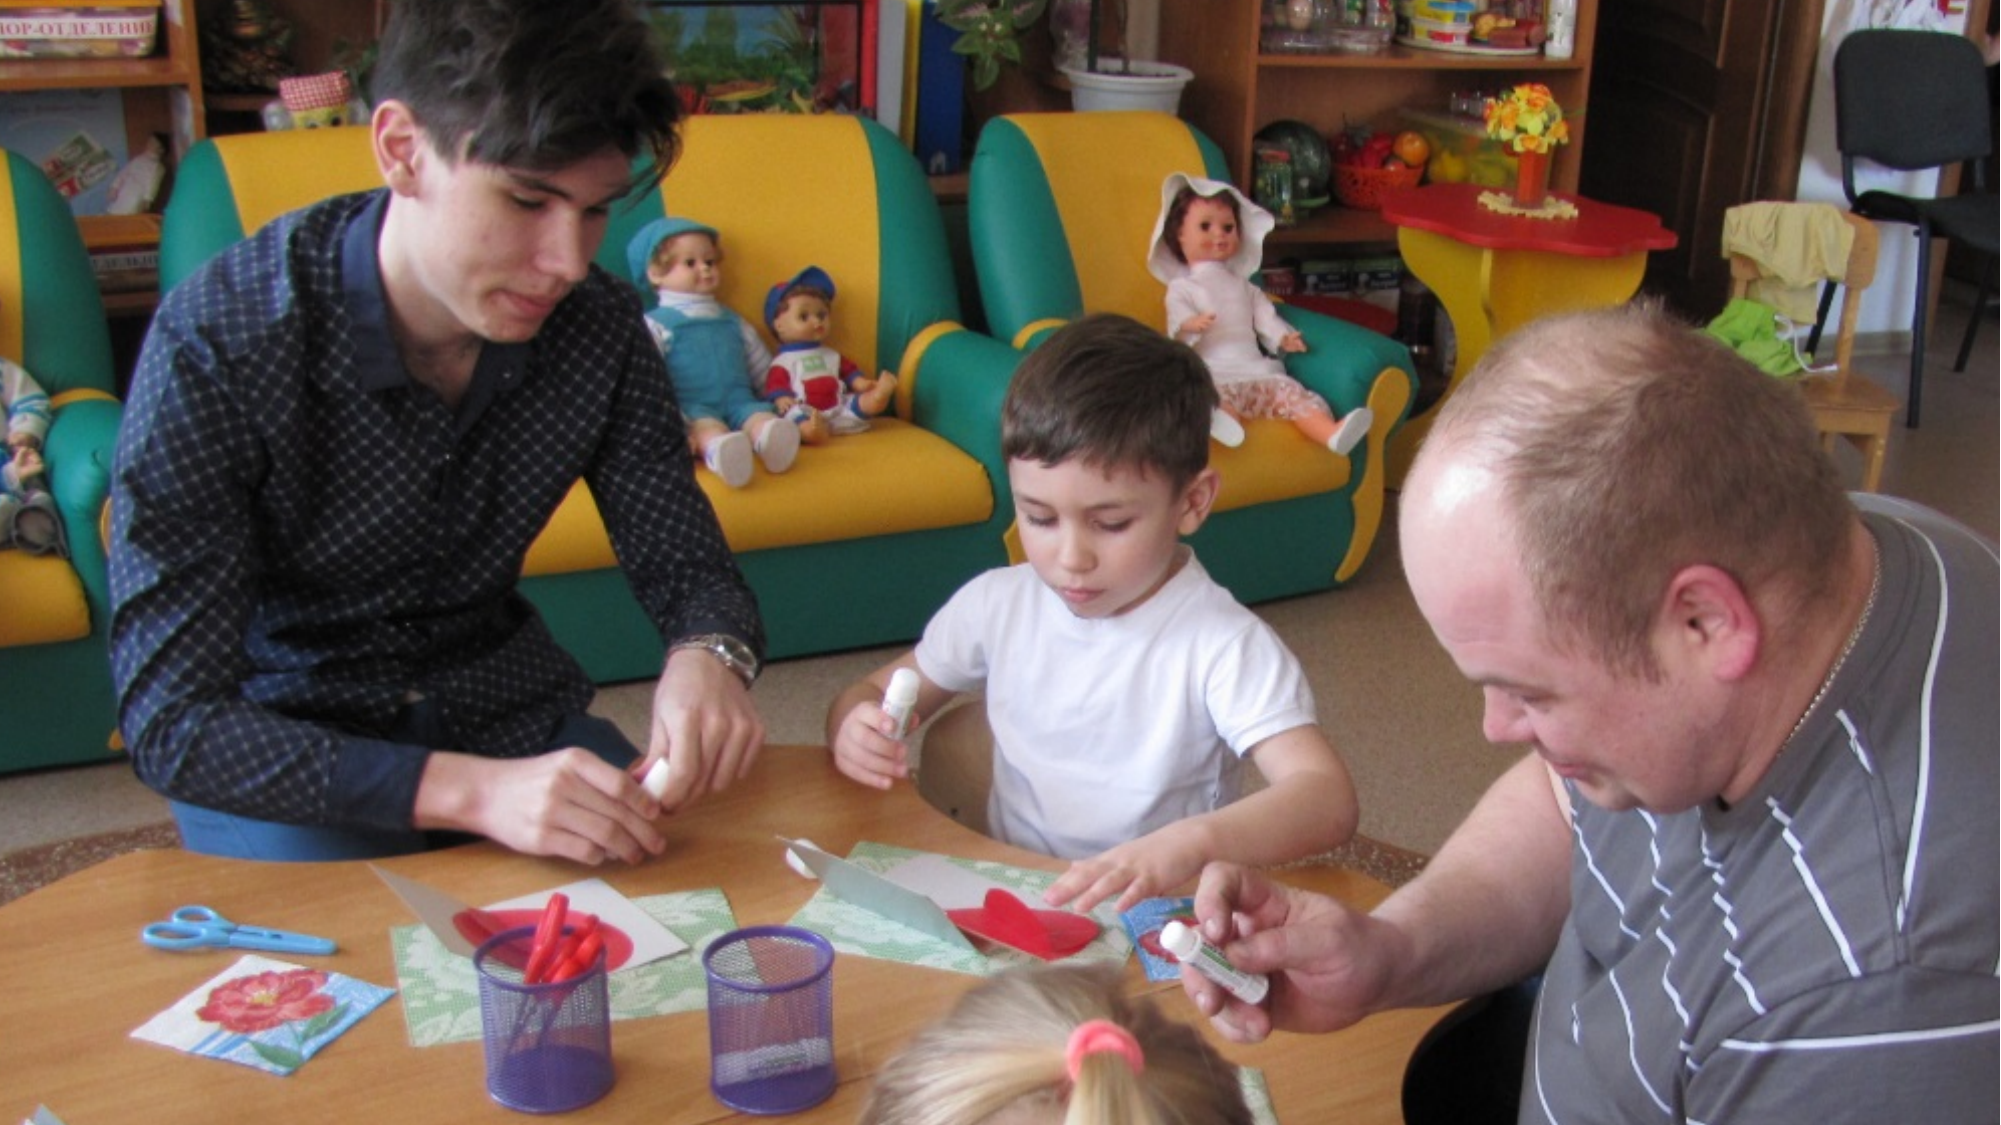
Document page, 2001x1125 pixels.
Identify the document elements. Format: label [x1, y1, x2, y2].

list [0, 0, 2000, 1125]
